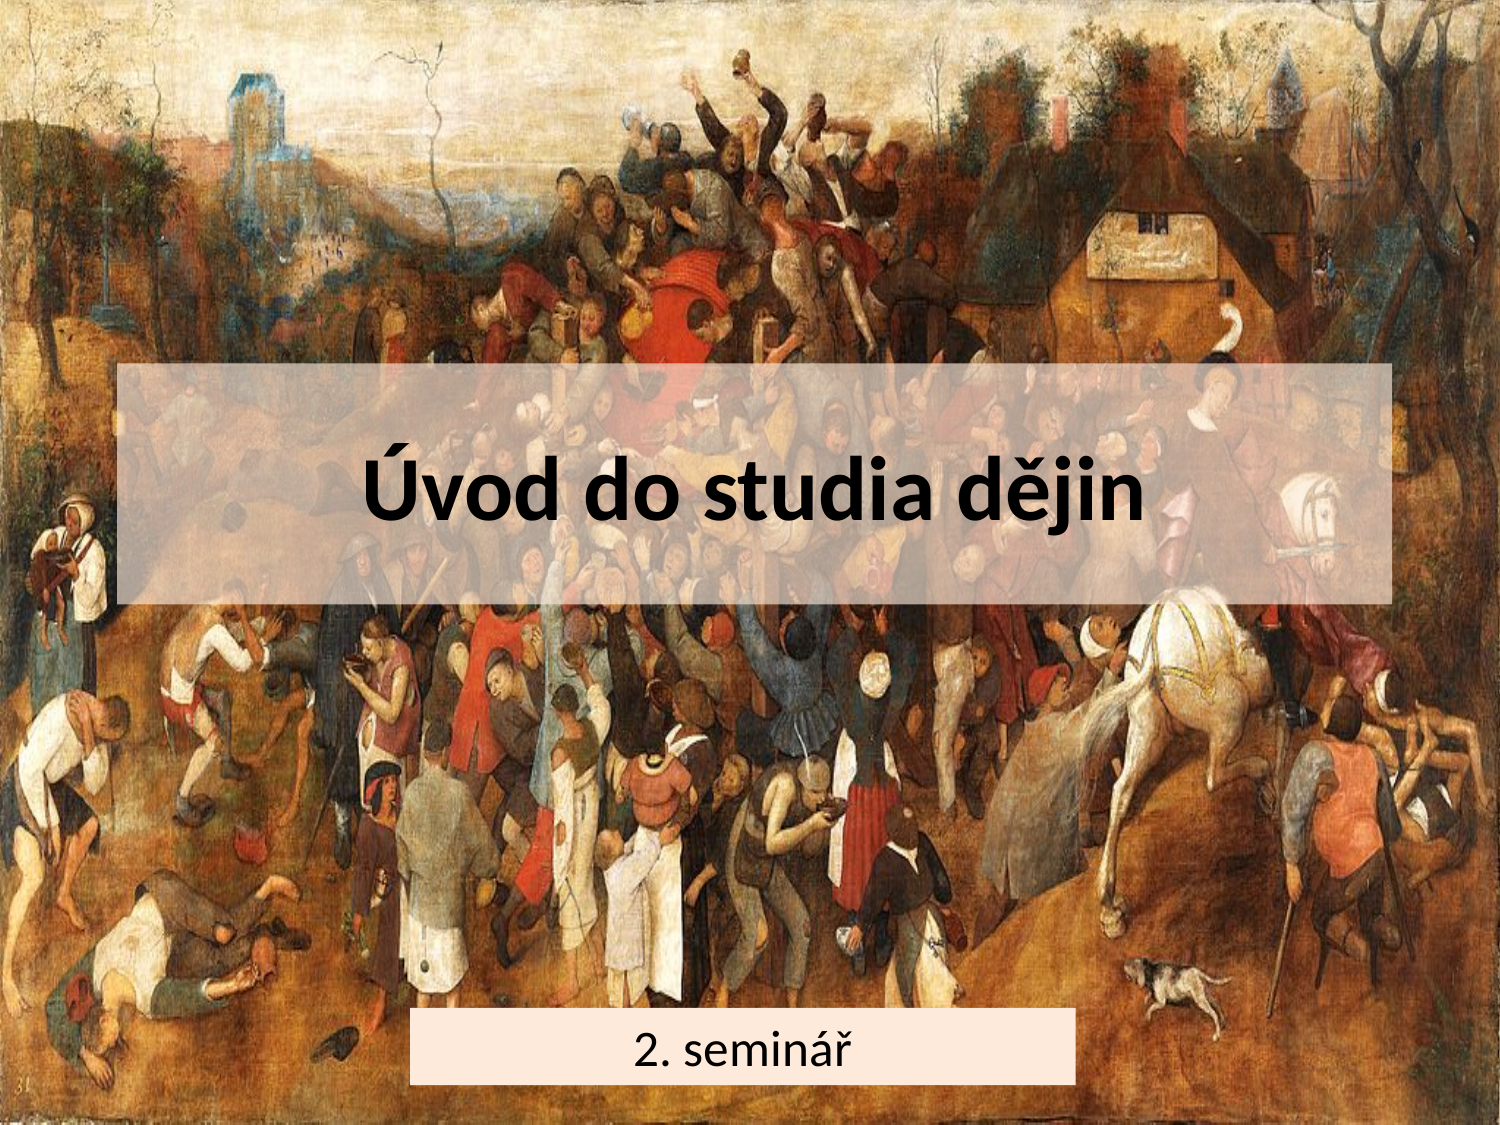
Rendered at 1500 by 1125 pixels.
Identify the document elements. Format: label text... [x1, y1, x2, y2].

subtitle 2. seminář [410, 1007, 1076, 1086]
title Úvod do studia dějin [117, 363, 1393, 605]
picture [0, 0, 1500, 1125]
